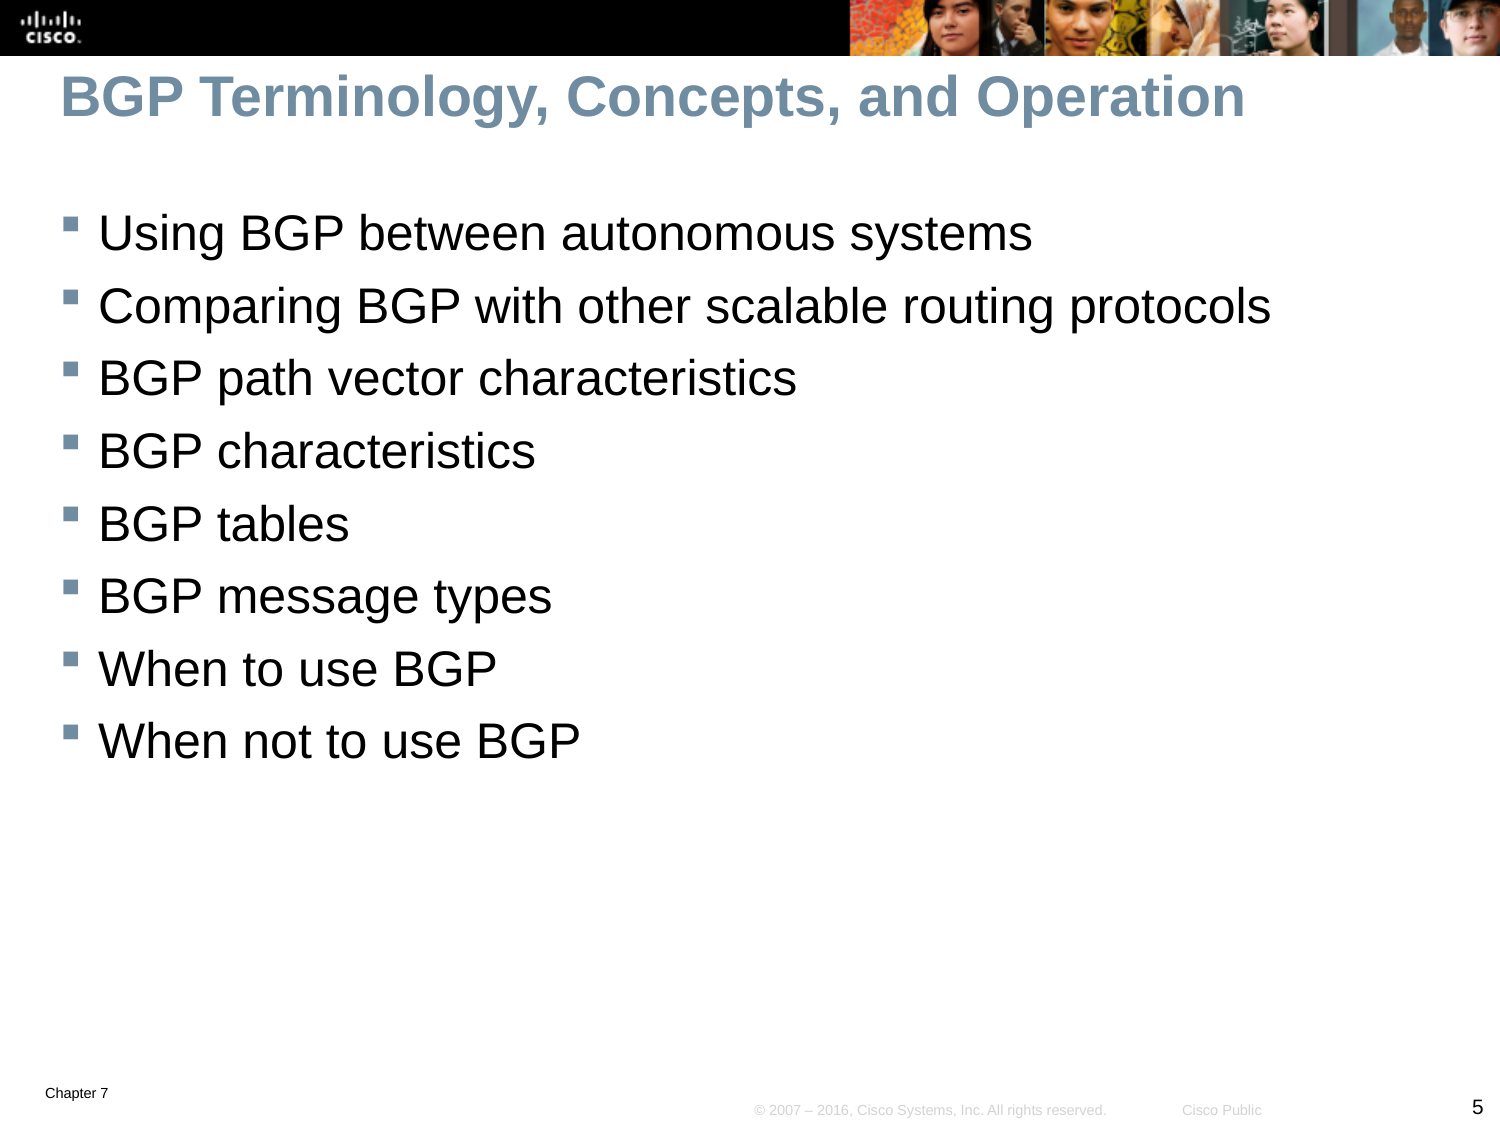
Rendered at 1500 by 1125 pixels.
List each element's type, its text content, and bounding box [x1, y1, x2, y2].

title BGP Terminology, Concepts, and Operation [45, 59, 1444, 182]
list Using BGP between autonomous systems Comparing BGP with other scalable routing protocols BGP path vector characteristics BGP characteristics BGP tables BGP message types When to use BGP When not to use BGP [45, 193, 1444, 1037]
picture [0, 0, 1500, 56]
